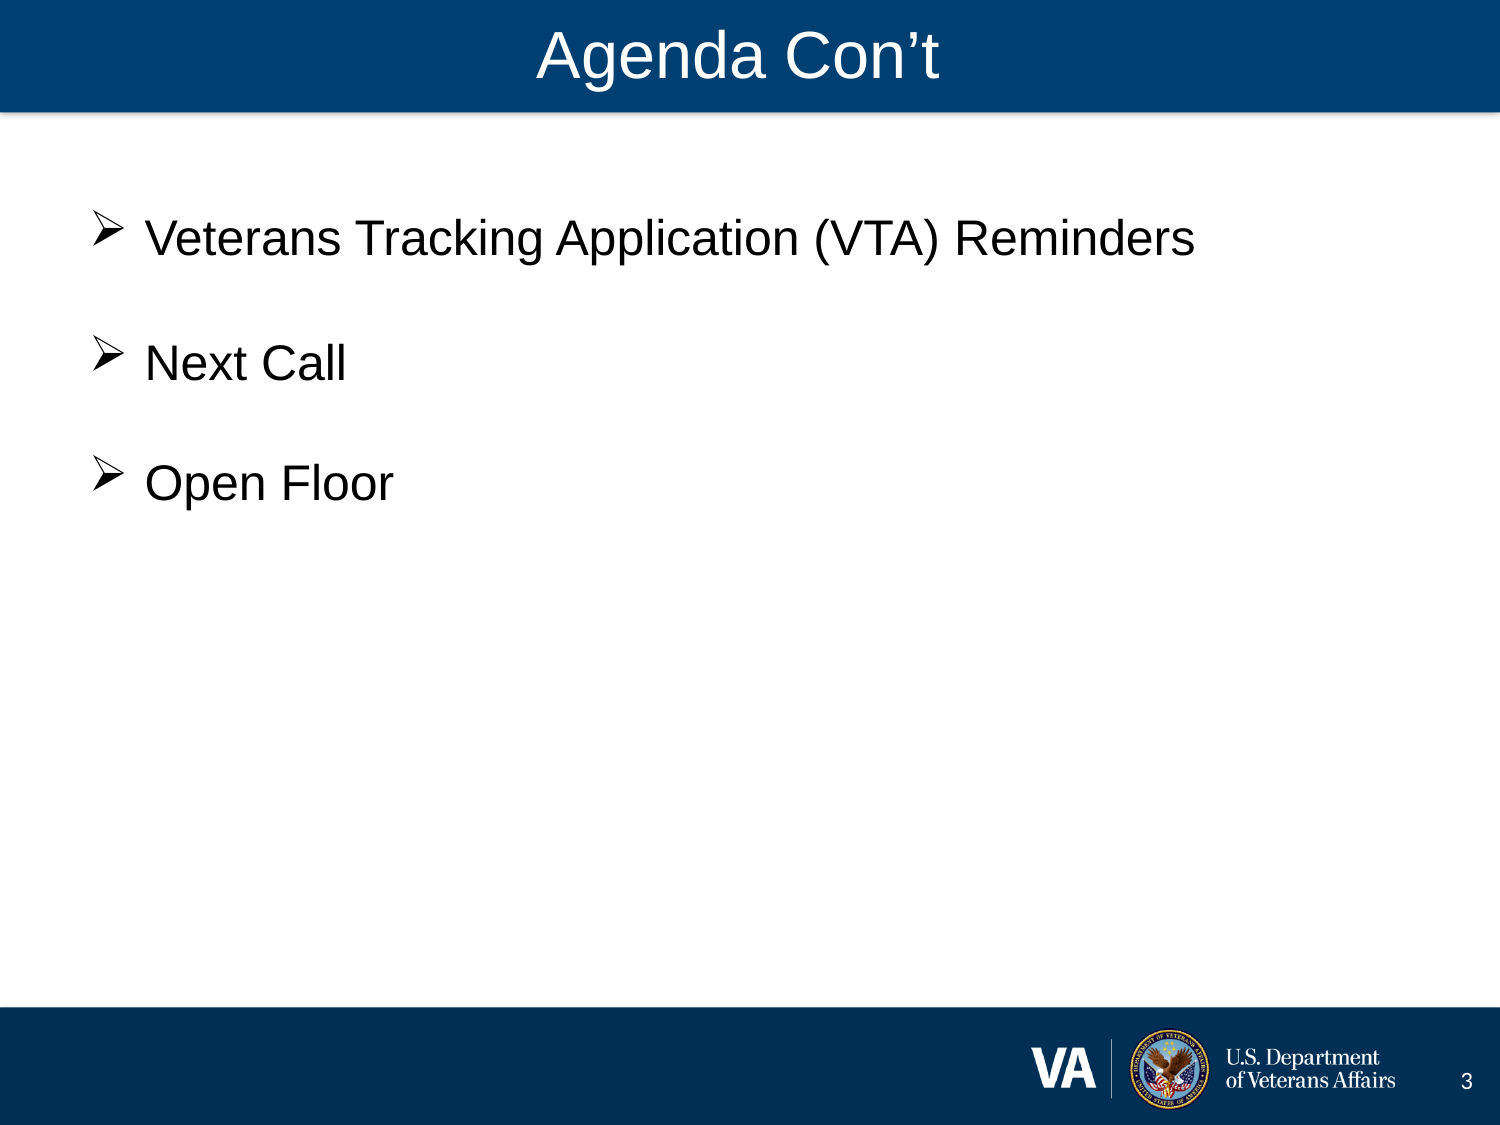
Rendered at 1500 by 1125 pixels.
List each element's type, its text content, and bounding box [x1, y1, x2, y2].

picture [1031, 1028, 1395, 1110]
text_box Veterans Tracking Application (VTA) Reminders Next Call Open Floor [54, 197, 1223, 518]
text_box Agenda Con’t [406, 0, 1090, 100]
slide_number 3 [1138, 1049, 1489, 1110]
